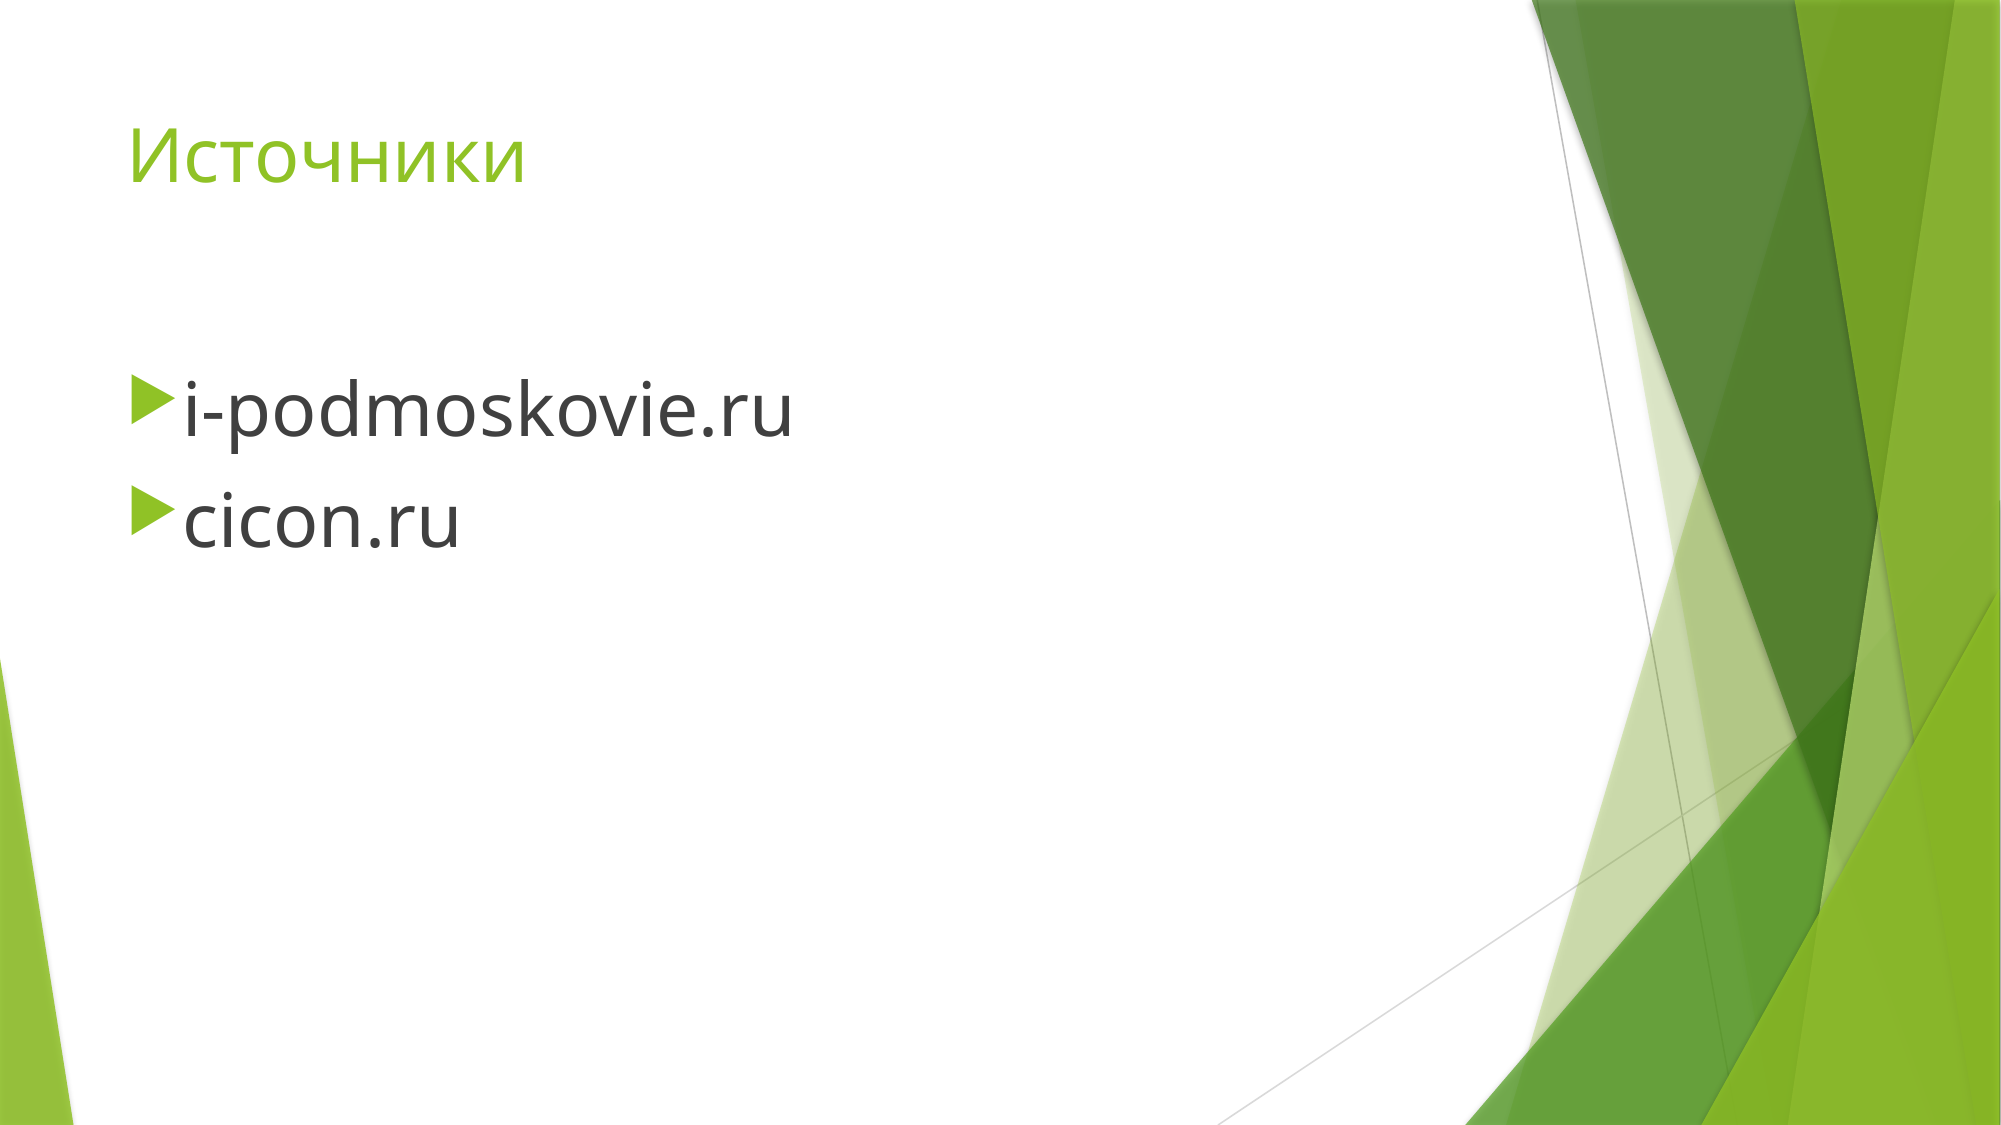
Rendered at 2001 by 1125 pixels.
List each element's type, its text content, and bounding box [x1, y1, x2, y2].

list i-podmoskovie.ru cicon.ru [111, 354, 1522, 992]
title Источники [111, 99, 1522, 317]
